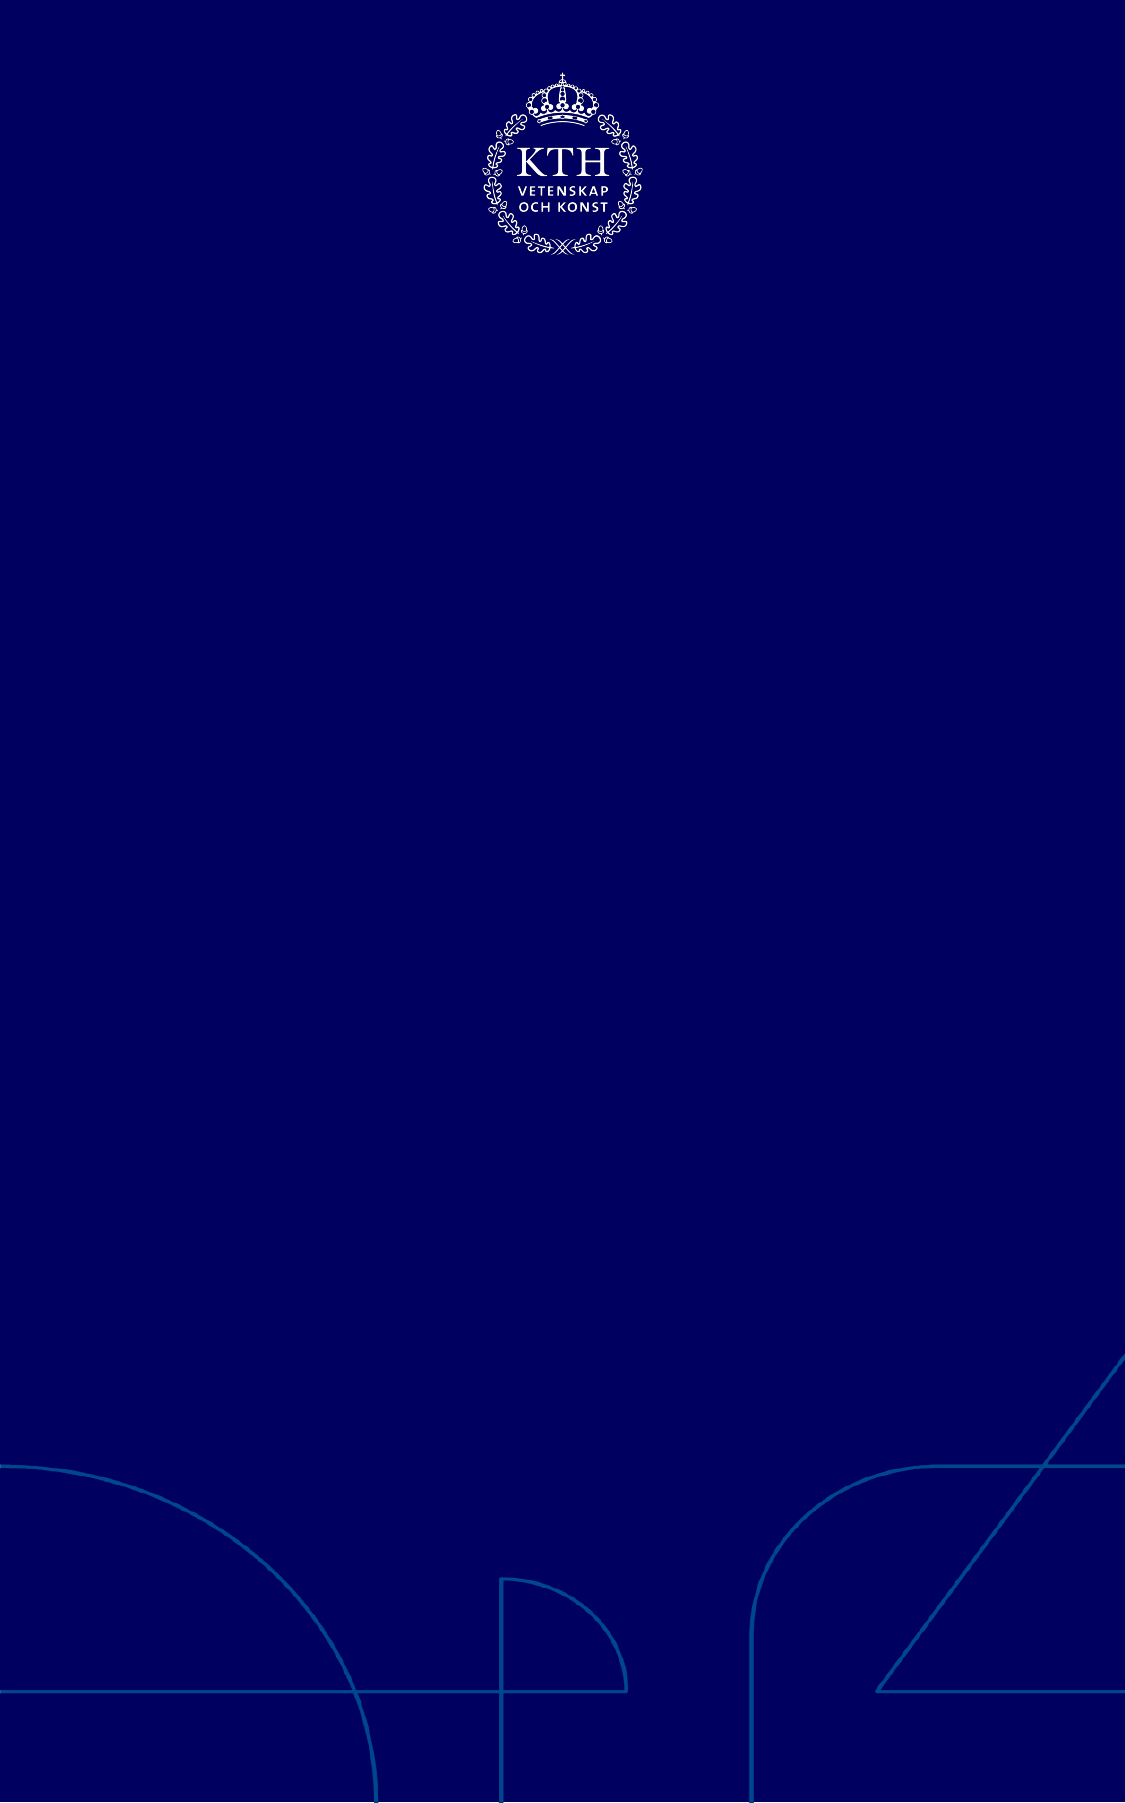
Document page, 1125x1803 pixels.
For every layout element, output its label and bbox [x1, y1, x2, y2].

picture [482, 72, 643, 255]
picture [2, 1298, 1125, 1803]
